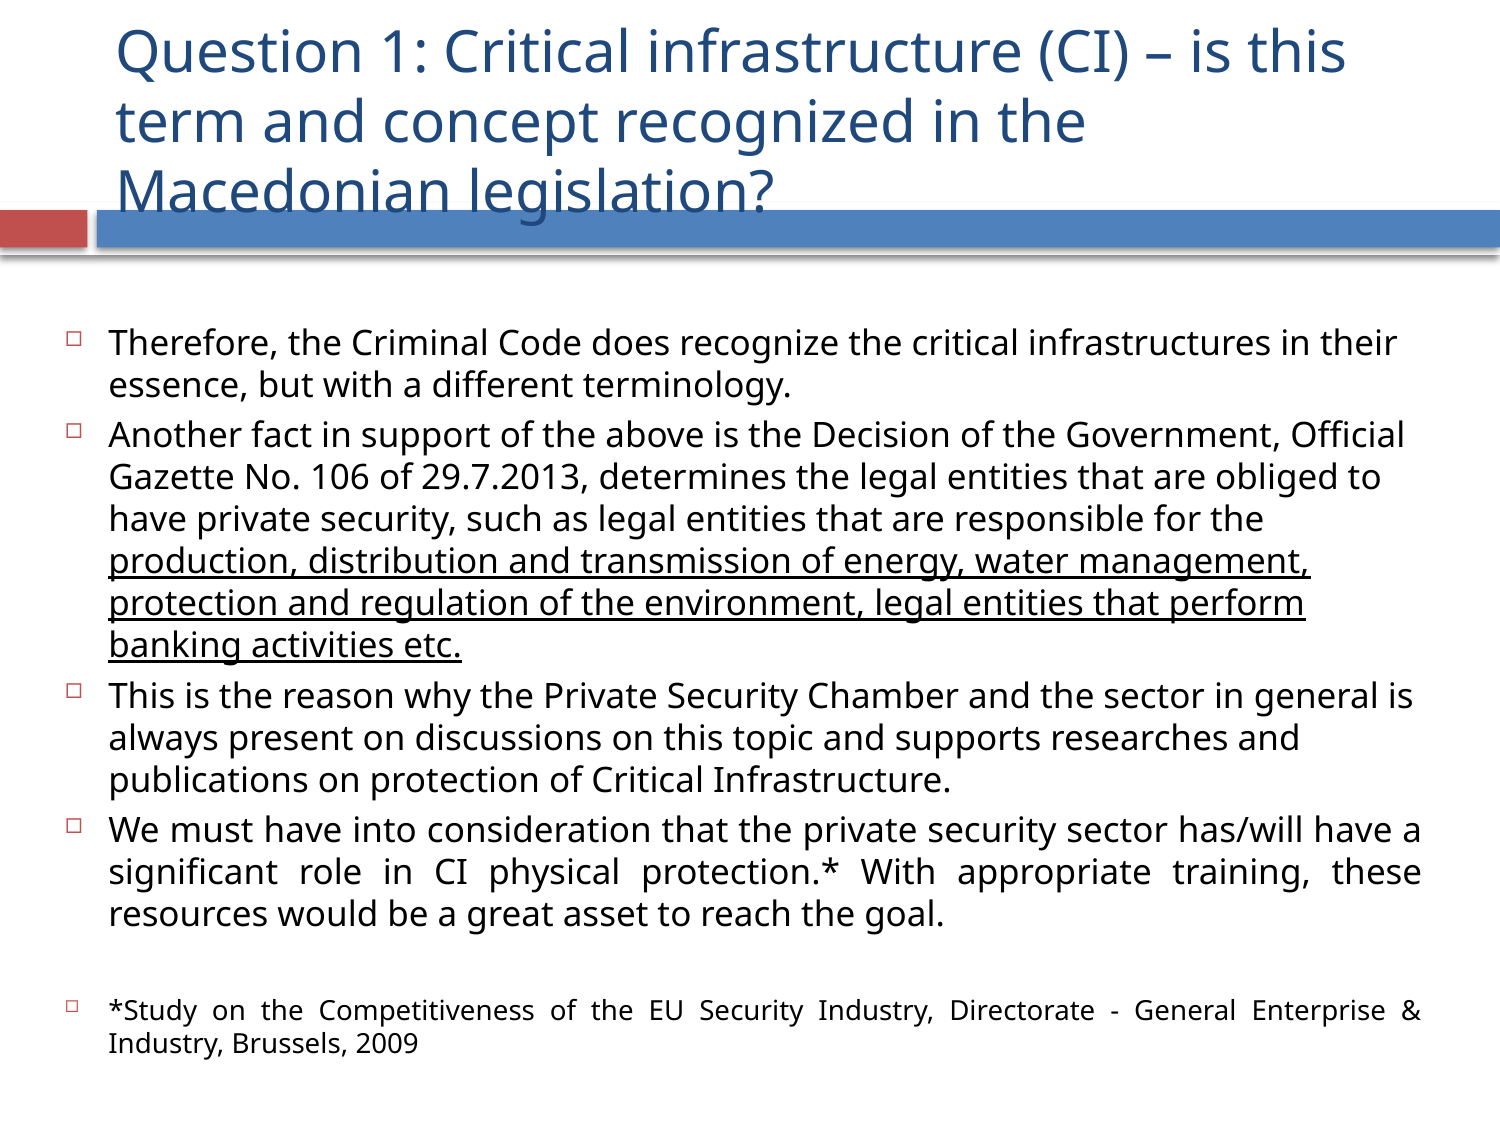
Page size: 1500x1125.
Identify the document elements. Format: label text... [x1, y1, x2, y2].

list Therefore, the Criminal Code does recognize the critical infrastructures in their essence, but with a different terminology. Another fact in support of the above is the Decision of the Government, Official Gazette No. 106 of 29.7.2013, determines the legal entities that are obliged to have private security, such as legal entities that are responsible for the production, distribution and transmission of energy, water management, protection and regulation of the environment, legal entities that perform banking activities etc. This is the reason why the Private Security Chamber and the sector in general is always present on discussions on this topic and supports researches and publications on protection of Critical Infrastructure. We must have into consideration that the private security sector has/will have a significant role in CI physical protection.* With appropriate training, these resources would be a great asset to reach the goal. *Study on the Competitiveness of the EU Security Industry, Directorate - General Enterprise & Industry, Brussels, 2009 [50, 262, 1438, 1075]
title Question 1: Critical infrastructure (CI) – is this term and concept recognized in the Macedonian legislation? [100, 37, 1438, 200]
